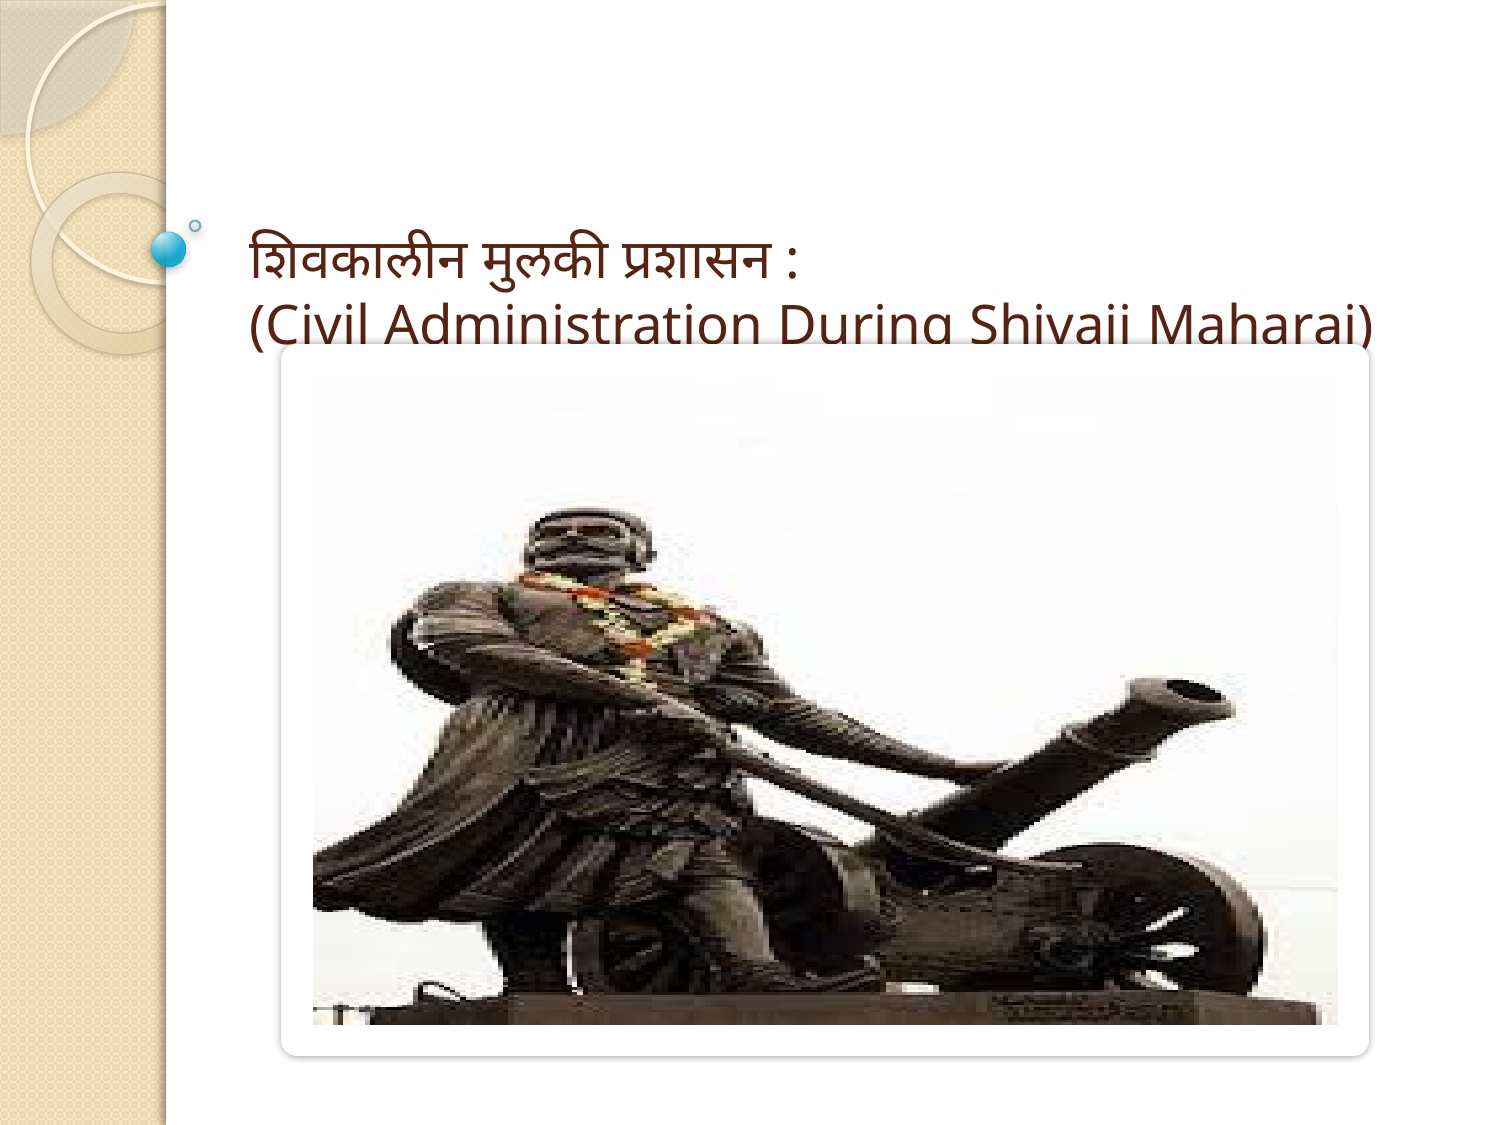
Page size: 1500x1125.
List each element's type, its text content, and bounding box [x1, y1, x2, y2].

title शिवकालीन मुलकी प्रशासन : (Civil Administration During Shivaji Maharaj) [234, 37, 1450, 363]
picture [312, 374, 1338, 1026]
